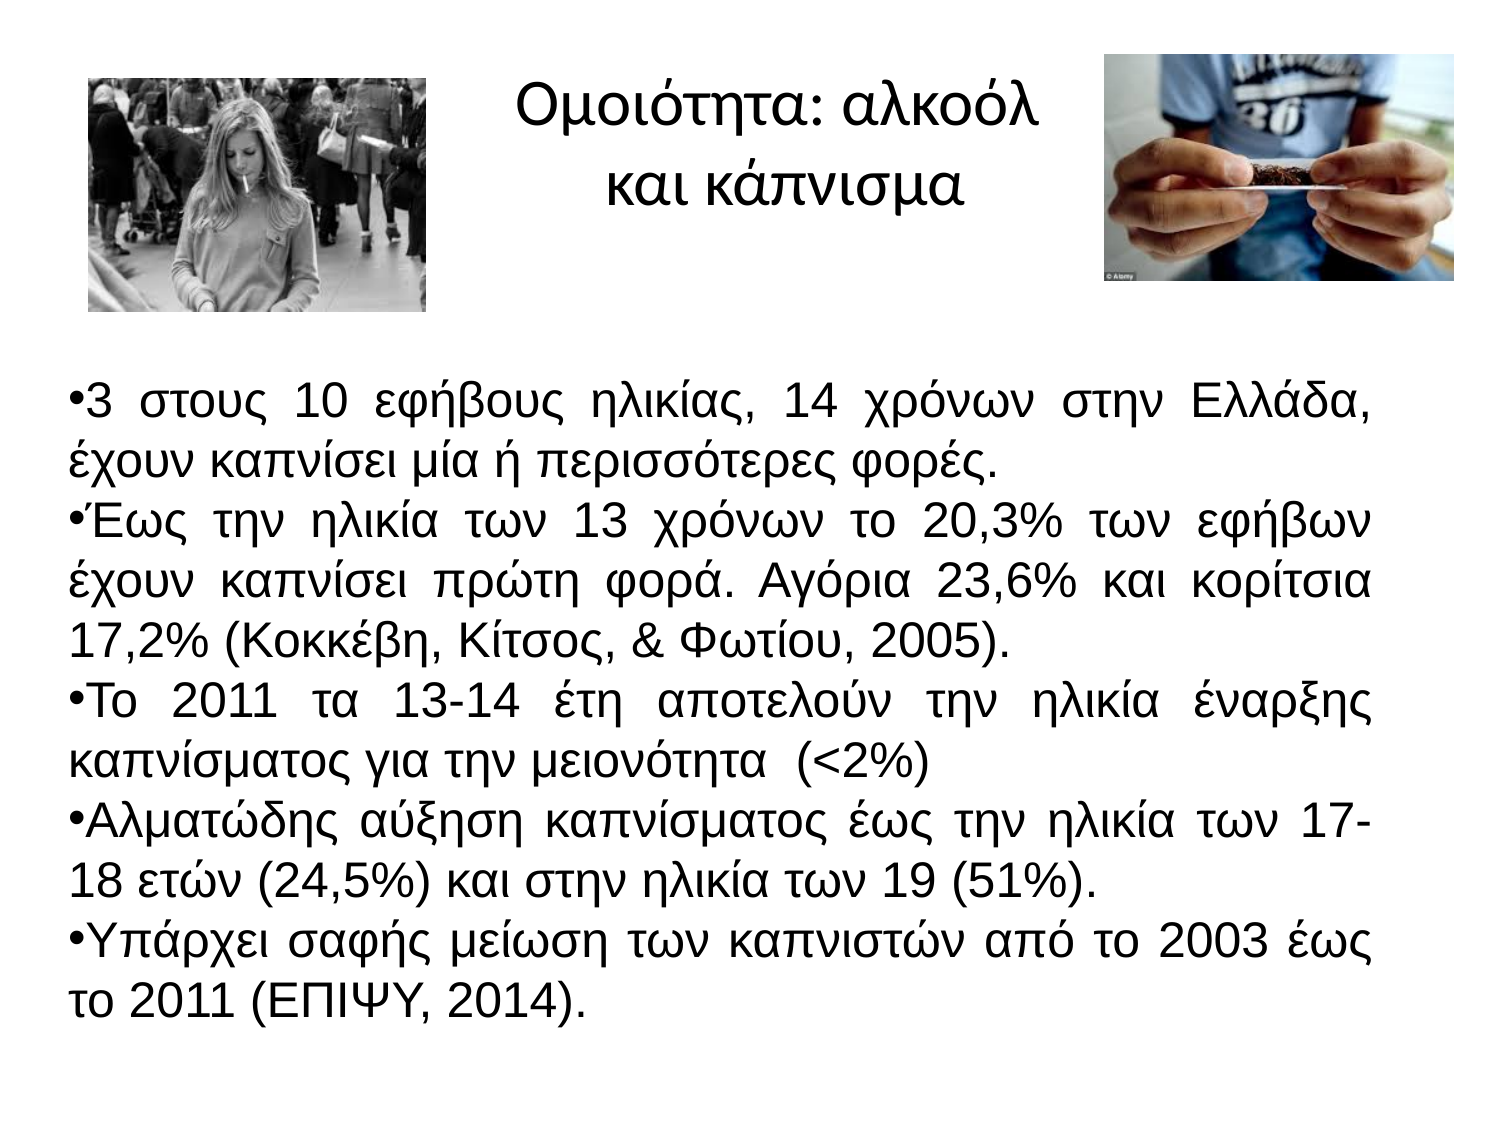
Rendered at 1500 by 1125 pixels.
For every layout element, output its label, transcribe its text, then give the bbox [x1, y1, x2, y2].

picture [1104, 54, 1454, 282]
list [88, 77, 427, 313]
text_box 3 στους 10 εφήβους ηλικίας, 14 χρόνων στην Ελλάδα, έχουν καπνίσει μία ή περισσότερες φορές. Έως την ηλικία των 13 χρόνων το 20,3% των εφήβων έχουν καπνίσει πρώτη φορά. Αγόρια 23,6% και κορίτσια 17,2% (Κοκκέβη, Κίτσος, & Φωτίου, 2005). Το 2011 τα 13-14 έτη αποτελούν την ηλικία έναρξης καπνίσματος για την μειονότητα (<2%) Αλματώδης αύξηση καπνίσματος έως την ηλικία των 17-18 ετών (24,5%) και στην ηλικία των 19 (51%). Υπάρχει σαφής μείωση των καπνιστών από το 2003 έως το 2011 (ΕΠΙΨΥ, 2014). [53, 359, 1388, 1035]
title Ομοιότητα: αλκοόλ και κάπνισμα [466, 45, 1105, 233]
